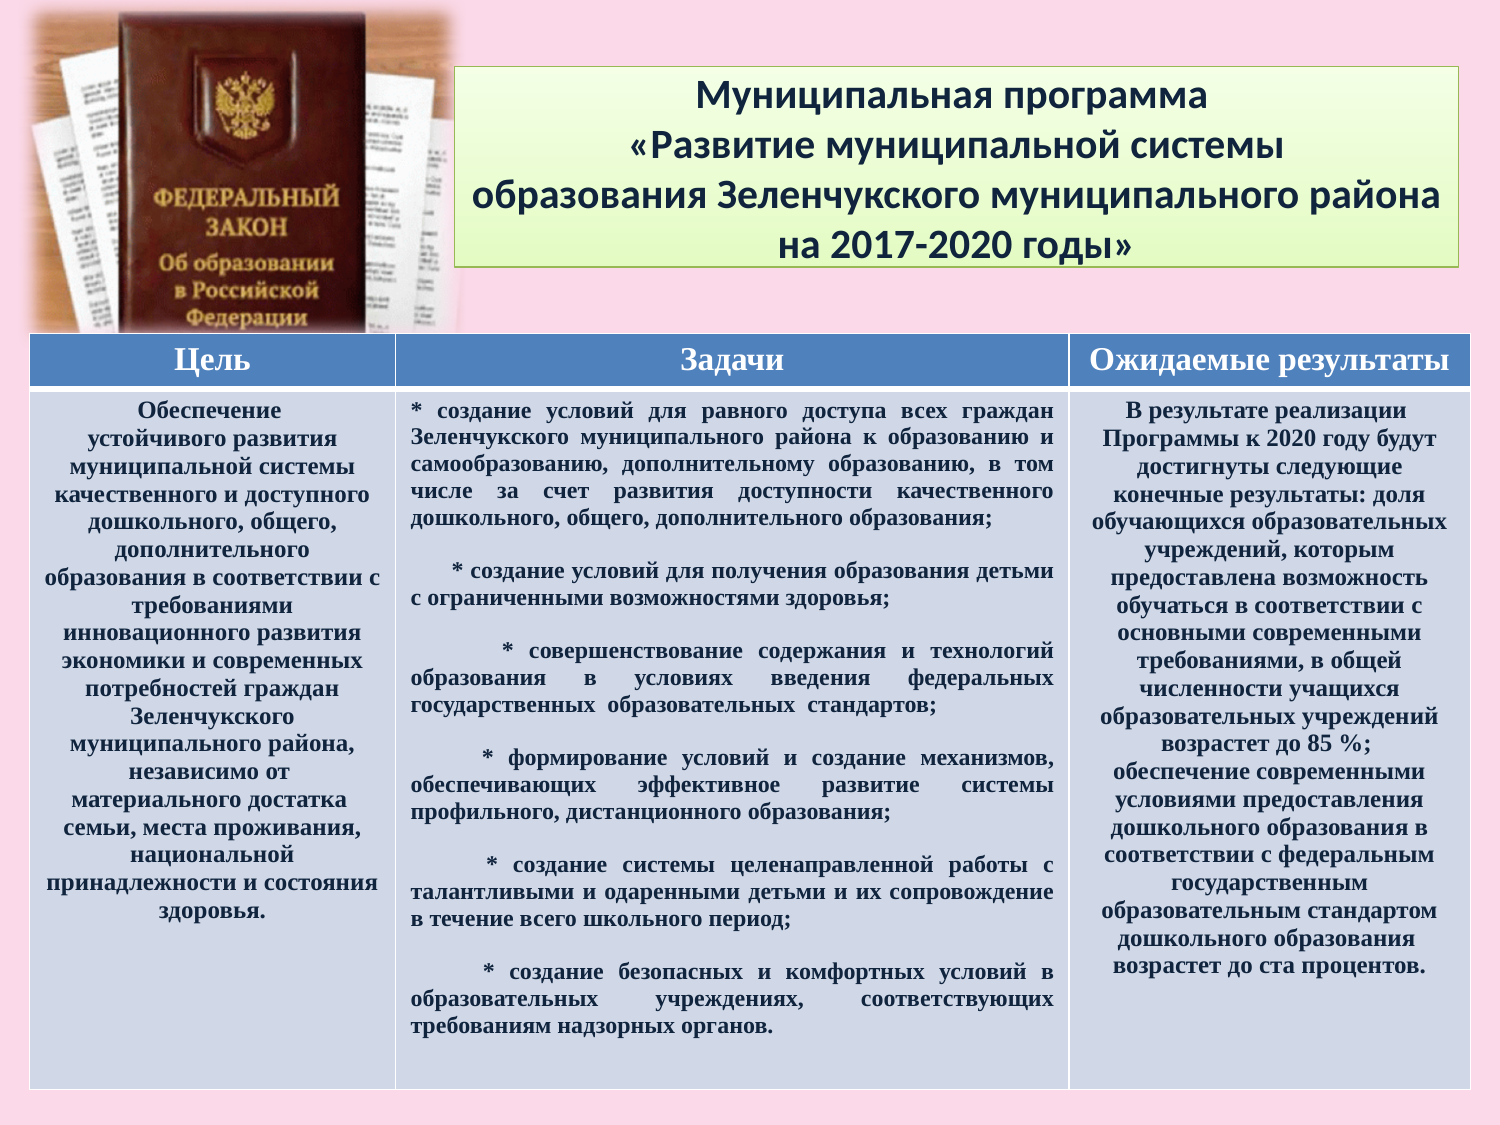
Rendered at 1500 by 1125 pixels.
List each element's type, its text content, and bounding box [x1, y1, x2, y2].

text_box Муниципальная программа «Развитие муниципальной системы образования Зеленчукского муниципального района на 2017-2020 годы» [472, 66, 1459, 268]
table_header Задачи [396, 334, 1068, 386]
picture [17, 0, 467, 351]
table_cell В результате реализации Программы к 2020 году будут достигнуты следующие конечные результаты: доля обучающихся образовательных учреждений, которым предоставлена возможность обучаться в соответствии с основными современными требованиями, в общей численности учащихся образовательных учреждений возрастет до 85 %; обеспечение современными условиями предоставления дошкольного образования в соответствии с федеральным государственным образовательным стандартом дошкольного образования возрастет до ста процентов. [1070, 392, 1470, 1089]
table_cell Обеспечение устойчивого развития муниципальной системы качественного и доступного дошкольного, общего, дополнительного образования в соответствии с требованиями инновационного развития экономики и современных потребностей граждан Зеленчукского муниципального района, независимо от материального достатка семьи, места проживания, национальной принадлежности и состояния здоровья. [30, 392, 395, 1089]
table_header Цель [30, 358, 395, 386]
table_header Ожидаемые результаты [1070, 334, 1470, 386]
table_cell * создание условий для равного доступа всех граждан Зеленчукского муниципального района к образованию и самообразованию, дополнительному образованию, в том числе за счет развития доступности качественного дошкольного, общего, дополнительного образования; * создание условий для получения образования детьми с ограниченными возможностями здоровья; * совершенствование содержания и технологий образования в условиях введения федеральных государственных образовательных стандартов; * формирование условий и создание механизмов, обеспечивающих эффективное развитие системы профильного, дистанционного образования; * создание системы целенаправленной работы с талантливыми и одаренными детьми и их сопровождение в течение всего школьного период; * создание безопасных и комфортных условий в образовательных учреждениях, соответствующих требованиям надзорных органов. [396, 392, 1068, 1089]
